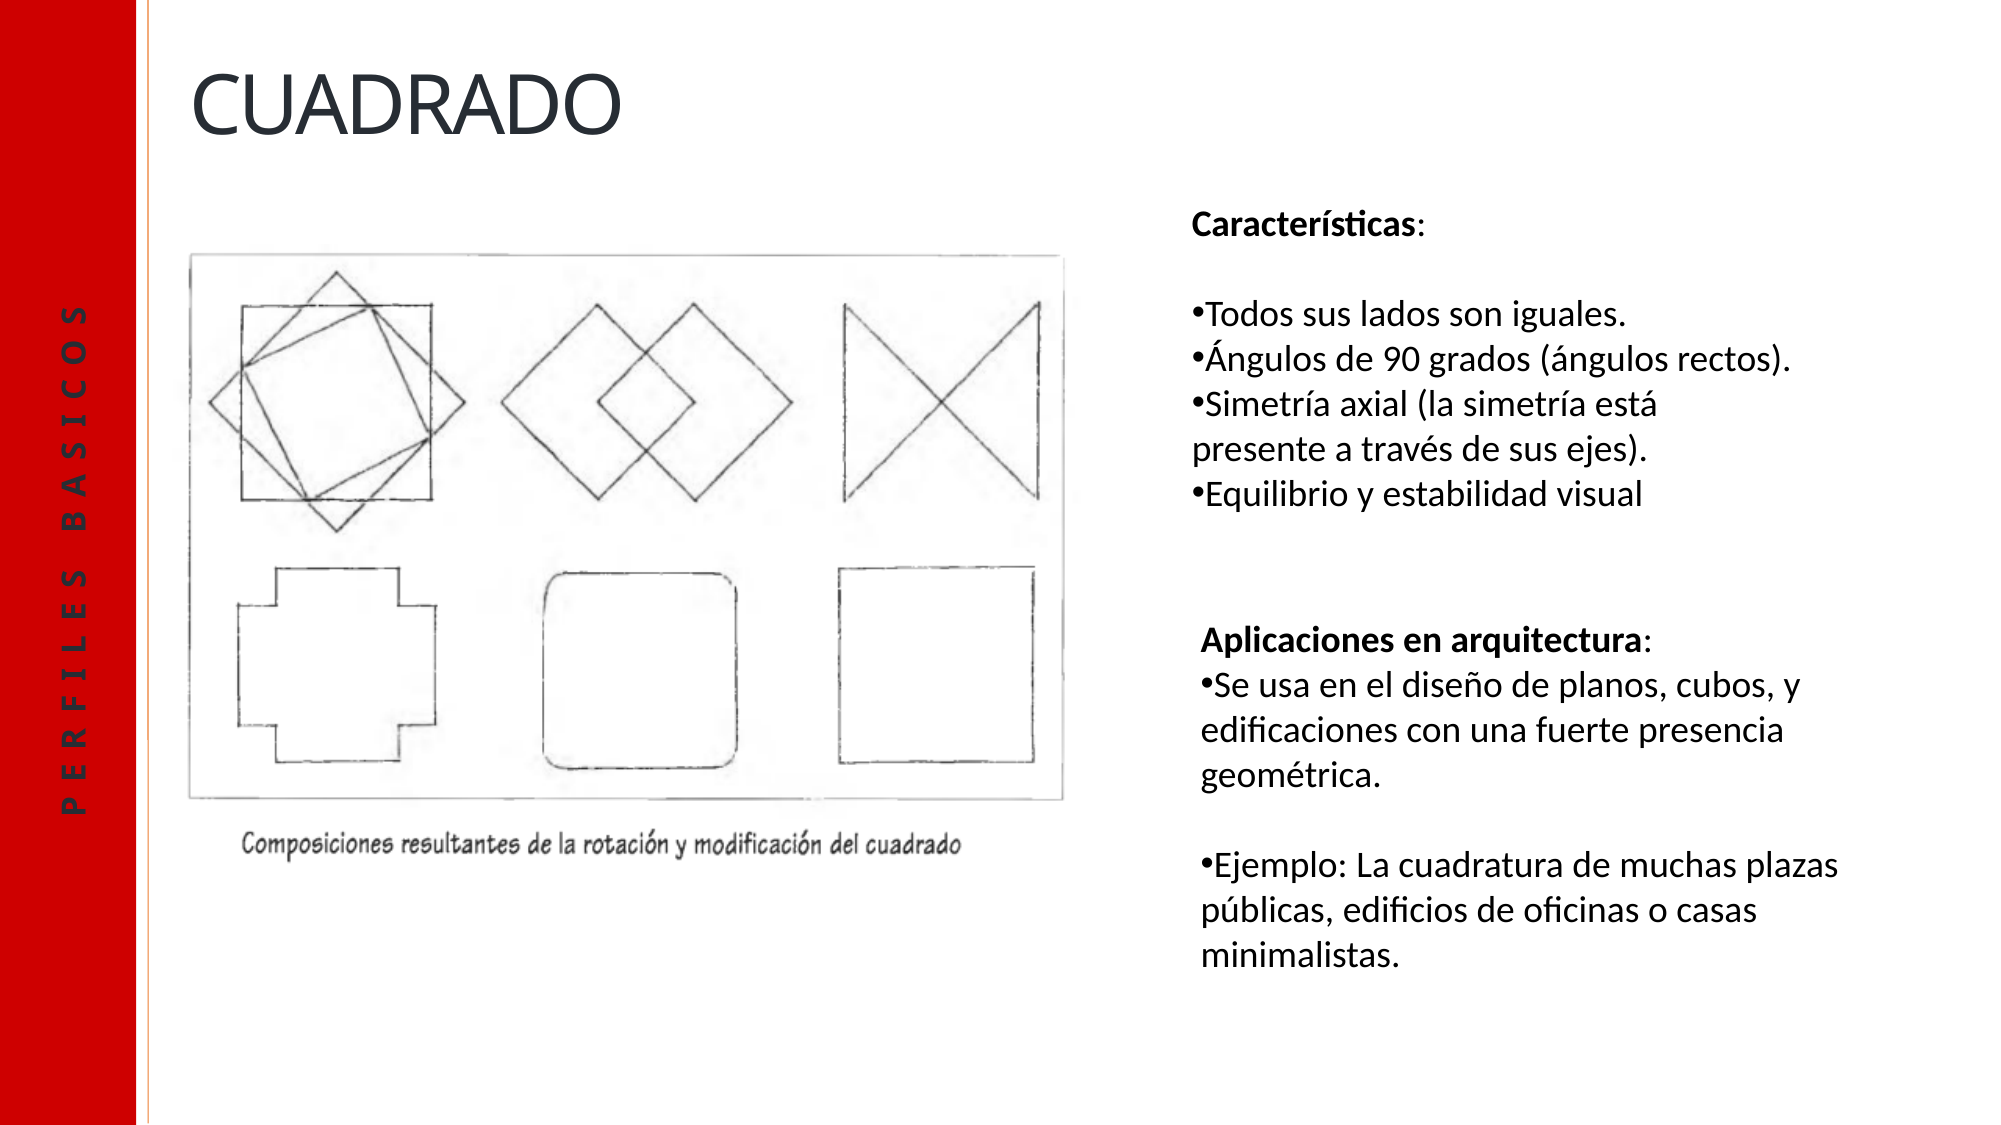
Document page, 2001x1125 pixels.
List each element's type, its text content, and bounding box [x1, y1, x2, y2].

text_box CUADRADO [189, 40, 931, 152]
picture [172, 244, 1090, 881]
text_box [0, 0, 137, 1125]
text_box Características: Todos sus lados son iguales. Ángulos de 90 grados (ángulos rectos). Simetría axial (la simetría está presente a través de sus ejes). Equilibrio y estabilidad visual [1177, 191, 1815, 522]
text_box Aplicaciones en arquitectura: Se usa en el diseño de planos, cubos, y edificaciones con una fuerte presencia geométrica. Ejemplo: La cuadratura de muchas plazas públicas, edificios de oficinas o casas minimalistas. [1185, 607, 1964, 983]
